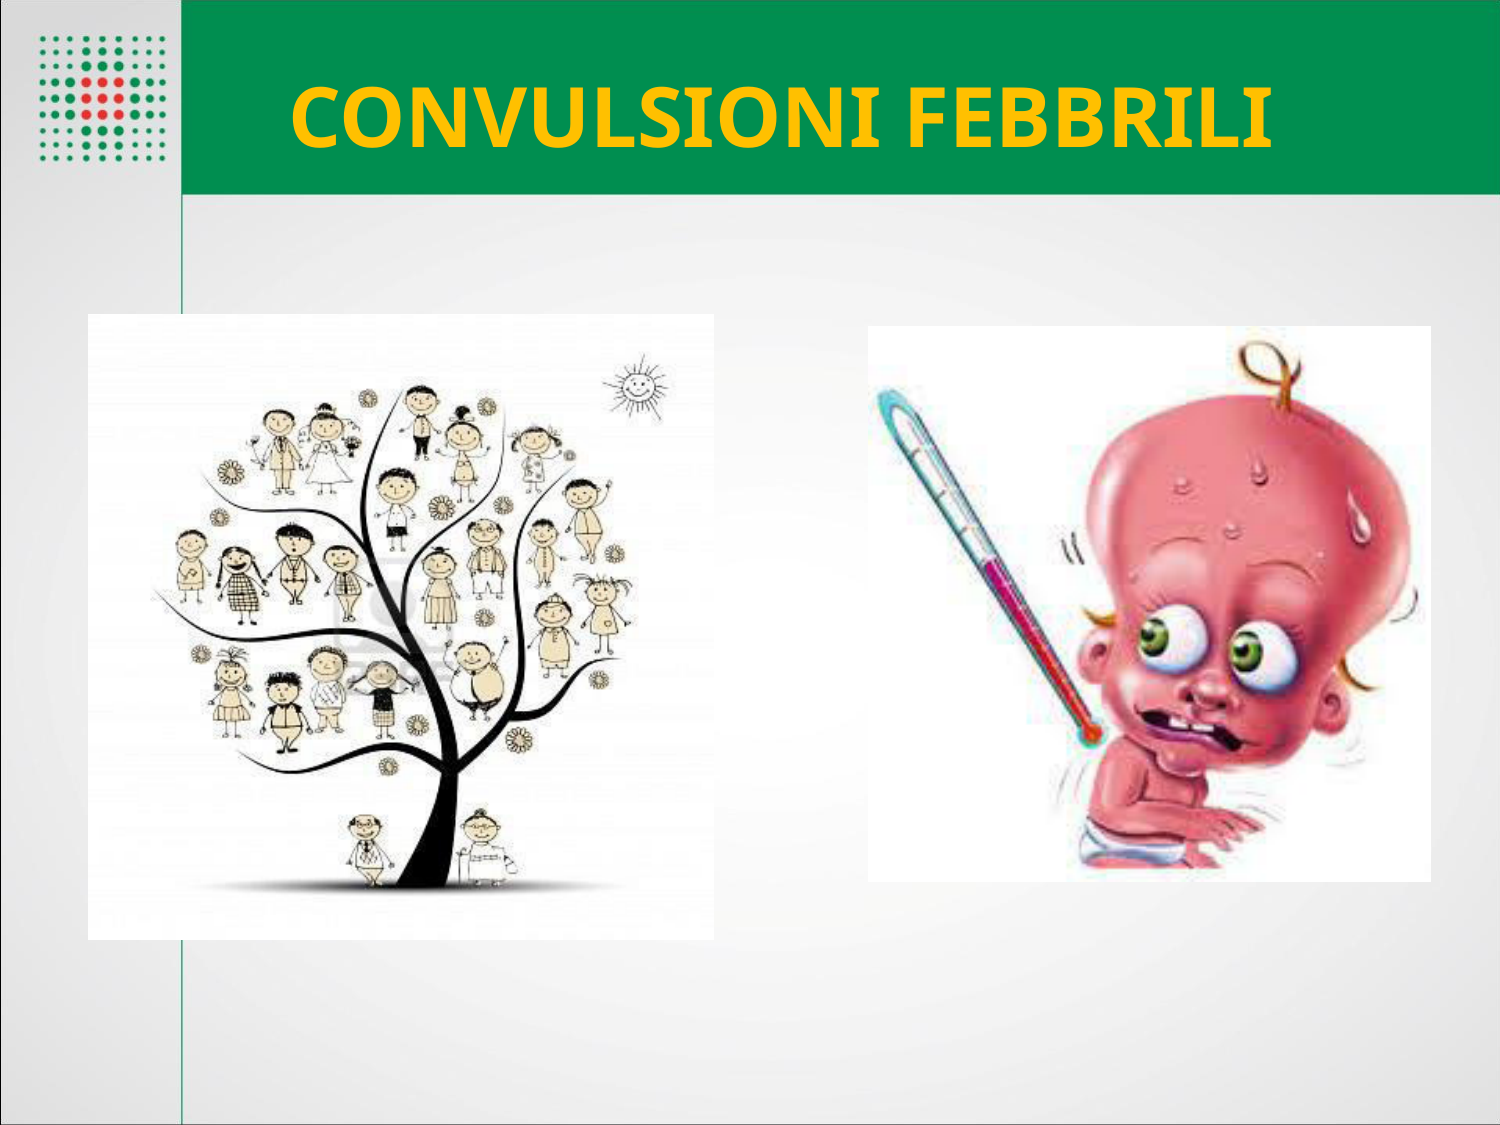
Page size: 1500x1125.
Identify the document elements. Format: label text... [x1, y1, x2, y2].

title CONVULSIONI FEBBRILI [100, 42, 1464, 186]
picture [0, 0, 1500, 1125]
